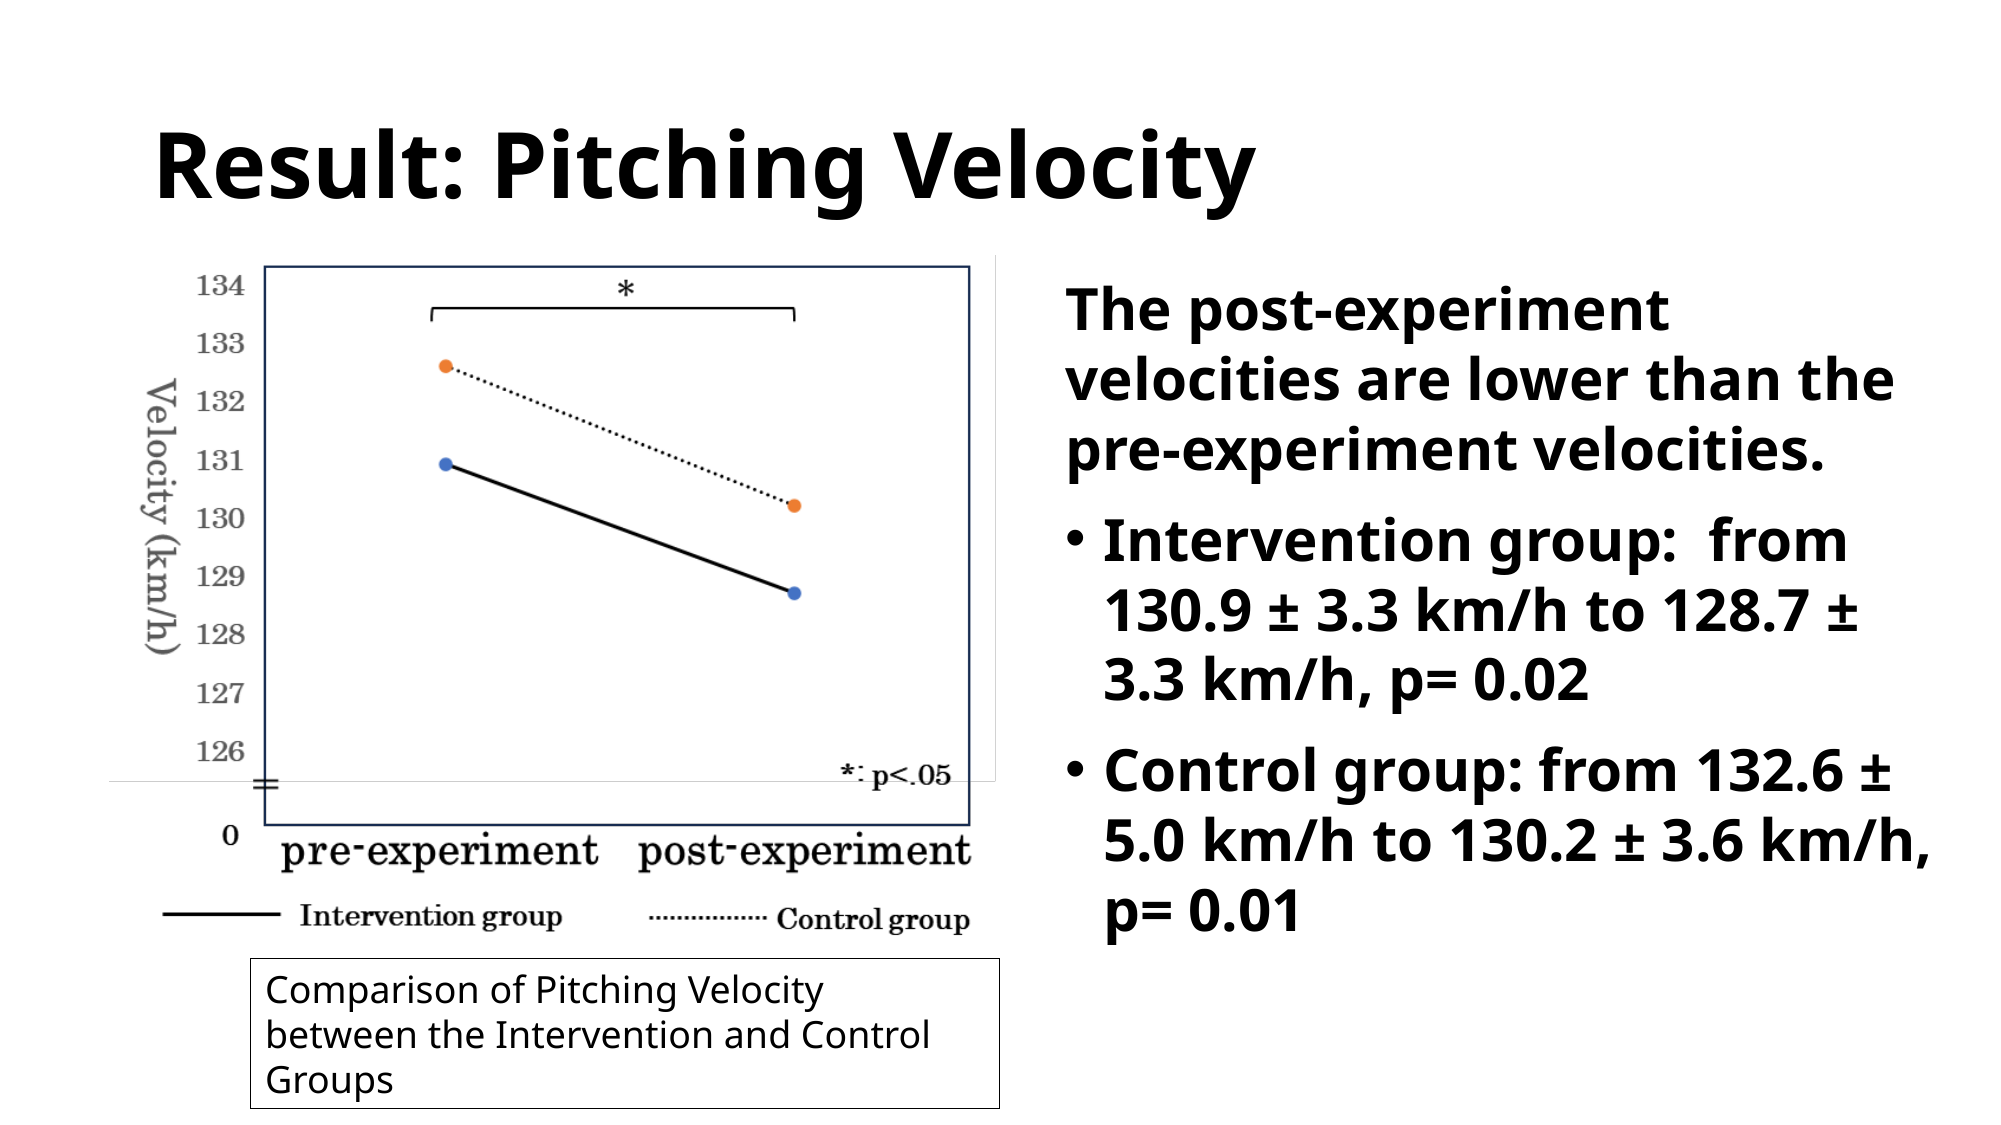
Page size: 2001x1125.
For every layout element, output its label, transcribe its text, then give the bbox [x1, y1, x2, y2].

text_box Comparison of Pitching Velocity between the Intervention and Control Groups [250, 958, 1000, 1109]
title Result: Pitching Velocity [137, 59, 1863, 278]
picture [109, 255, 1000, 954]
list The post-experiment velocities are lower than the pre-experiment velocities. Intervention group: from 130.9 ± 3.3 km/h to 128.7 ± 3.3 km/h, p= 0.02 Control group: from 132.6 ± 5.0 km/h to 130.2 ± 3.6 km/h, p= 0.01 [1050, 264, 1956, 979]
